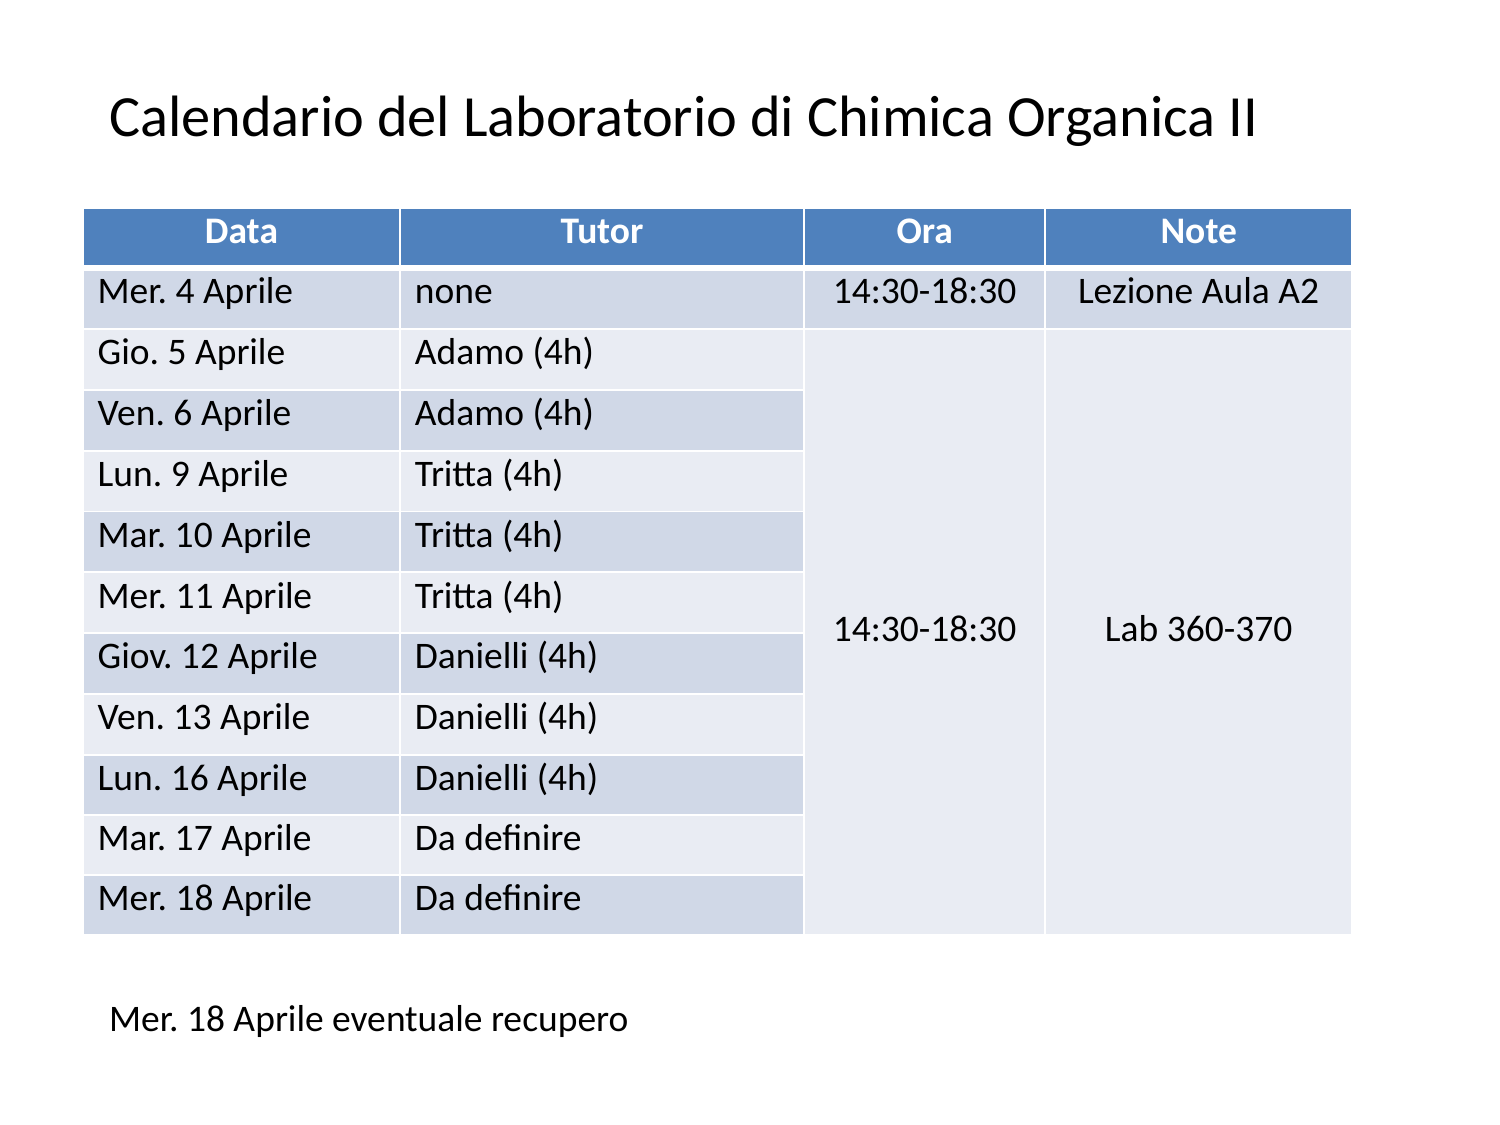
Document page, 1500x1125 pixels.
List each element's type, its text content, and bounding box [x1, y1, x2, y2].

table_cell Giov. 12 Aprile [84, 634, 399, 693]
table_cell Mer. 18 Aprile [84, 876, 399, 934]
table_cell Danielli (4h) [401, 756, 803, 814]
table_cell Mar. 10 Aprile [84, 512, 399, 571]
text_box Mer. 18 Aprile eventuale recupero [94, 986, 644, 1046]
table_header Tutor [401, 209, 803, 265]
text_box Calendario del Laboratorio di Chimica Organica II [94, 70, 1274, 156]
table_cell Mer. 11 Aprile [84, 573, 399, 632]
table_cell none [401, 271, 803, 328]
table_header Note [1046, 209, 1351, 265]
table_cell Lun. 9 Aprile [84, 452, 399, 511]
table_cell Tritta (4h) [401, 573, 803, 632]
table_cell Lezione Aula A2 [1046, 271, 1351, 328]
table_cell Ven. 6 Aprile [84, 391, 399, 450]
table_header Ora [805, 209, 1044, 265]
table_cell Gio. 5 Aprile [84, 330, 399, 389]
table_cell Lab 360-370 [1046, 330, 1351, 934]
table_cell Danielli (4h) [401, 695, 803, 754]
table_cell Tritta (4h) [401, 512, 803, 571]
table_cell Da definire [401, 876, 803, 934]
table_cell 14:30-18:30 [805, 330, 1044, 934]
table_cell Ven. 13 Aprile [84, 695, 399, 754]
table_cell Adamo (4h) [401, 330, 803, 389]
table_cell Da definire [401, 816, 803, 874]
table_cell 14:30-18:30 [805, 271, 1044, 328]
table_cell Adamo (4h) [401, 391, 803, 450]
table_cell Tritta (4h) [401, 452, 803, 511]
table_header Data [84, 209, 399, 265]
table_cell Mar. 17 Aprile [84, 816, 399, 874]
table_cell Mer. 4 Aprile [84, 271, 399, 328]
table_cell Danielli (4h) [401, 634, 803, 693]
table_cell Lun. 16 Aprile [84, 756, 399, 814]
